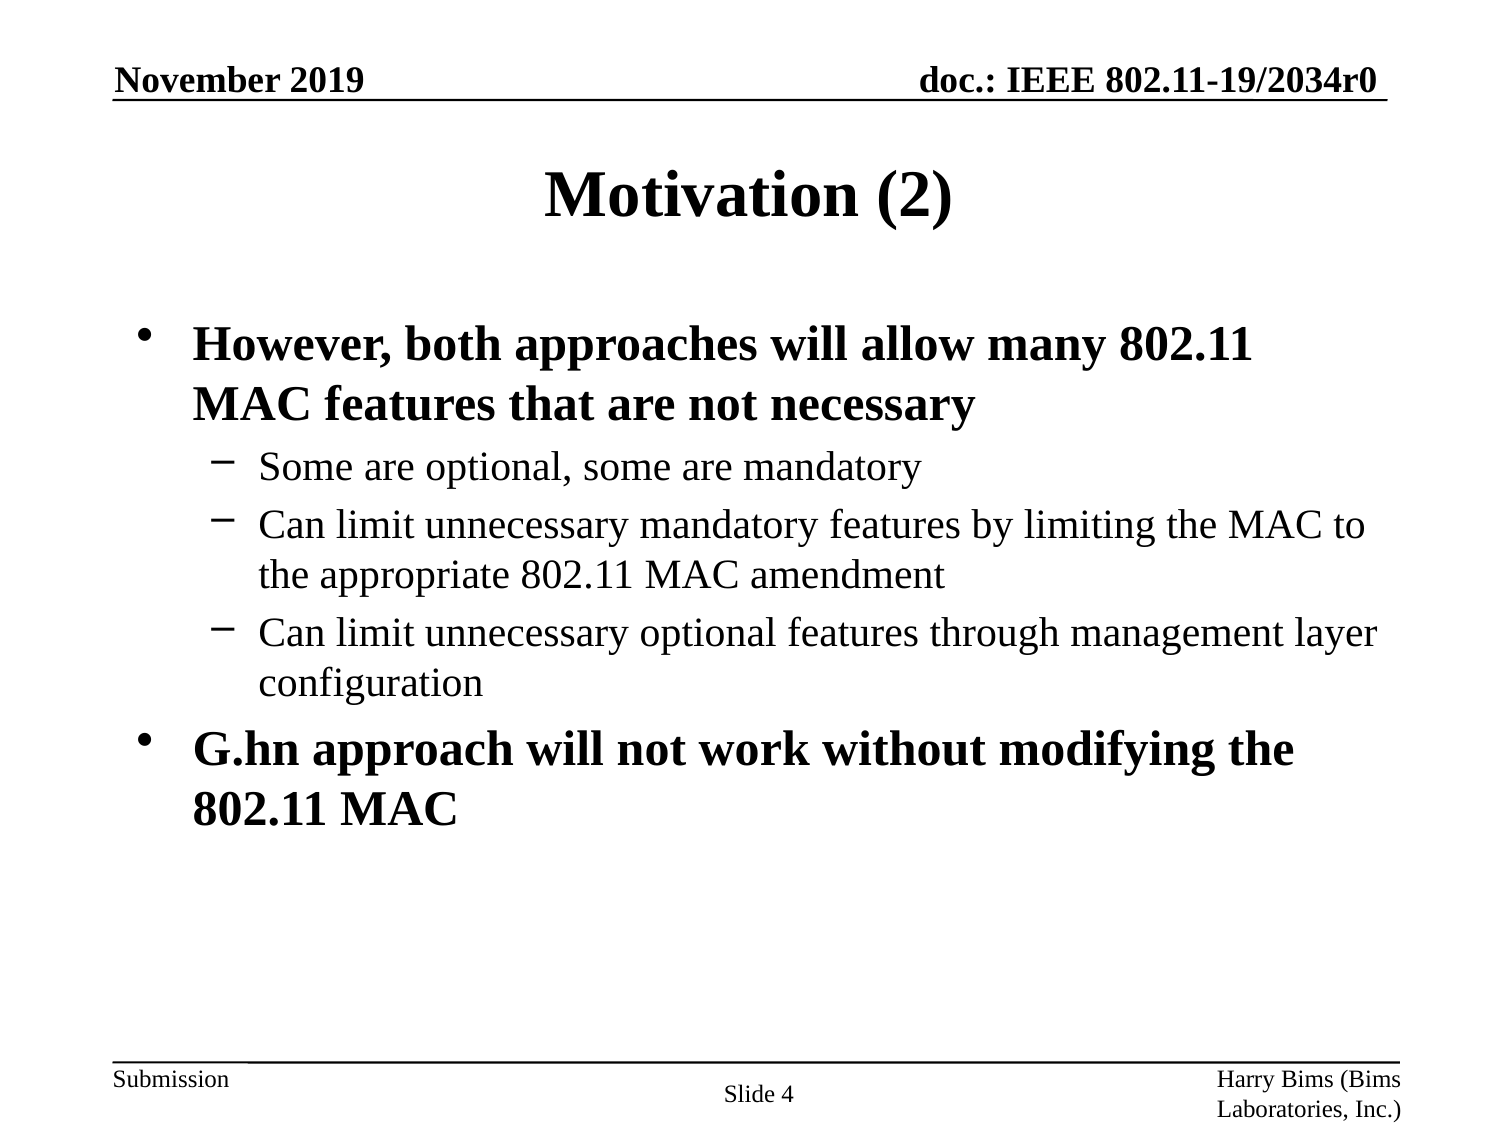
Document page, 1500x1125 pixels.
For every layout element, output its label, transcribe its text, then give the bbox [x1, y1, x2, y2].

title Motivation (2) [112, 101, 1388, 277]
slide_number Slide 4 [715, 1077, 803, 1108]
list However, both approaches will allow many 802.11 MAC features that are not necessary Some are optional, some are mandatory Can limit unnecessary mandatory features by limiting the MAC to the appropriate 802.11 MAC amendment Can limit unnecessary optional features through management layer configuration G.hn approach will not work without modifying the 802.11 MAC [121, 302, 1397, 988]
footer Harry Bims (Bims Laboratories, Inc.) [1186, 1061, 1402, 1093]
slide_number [114, 54, 368, 101]
